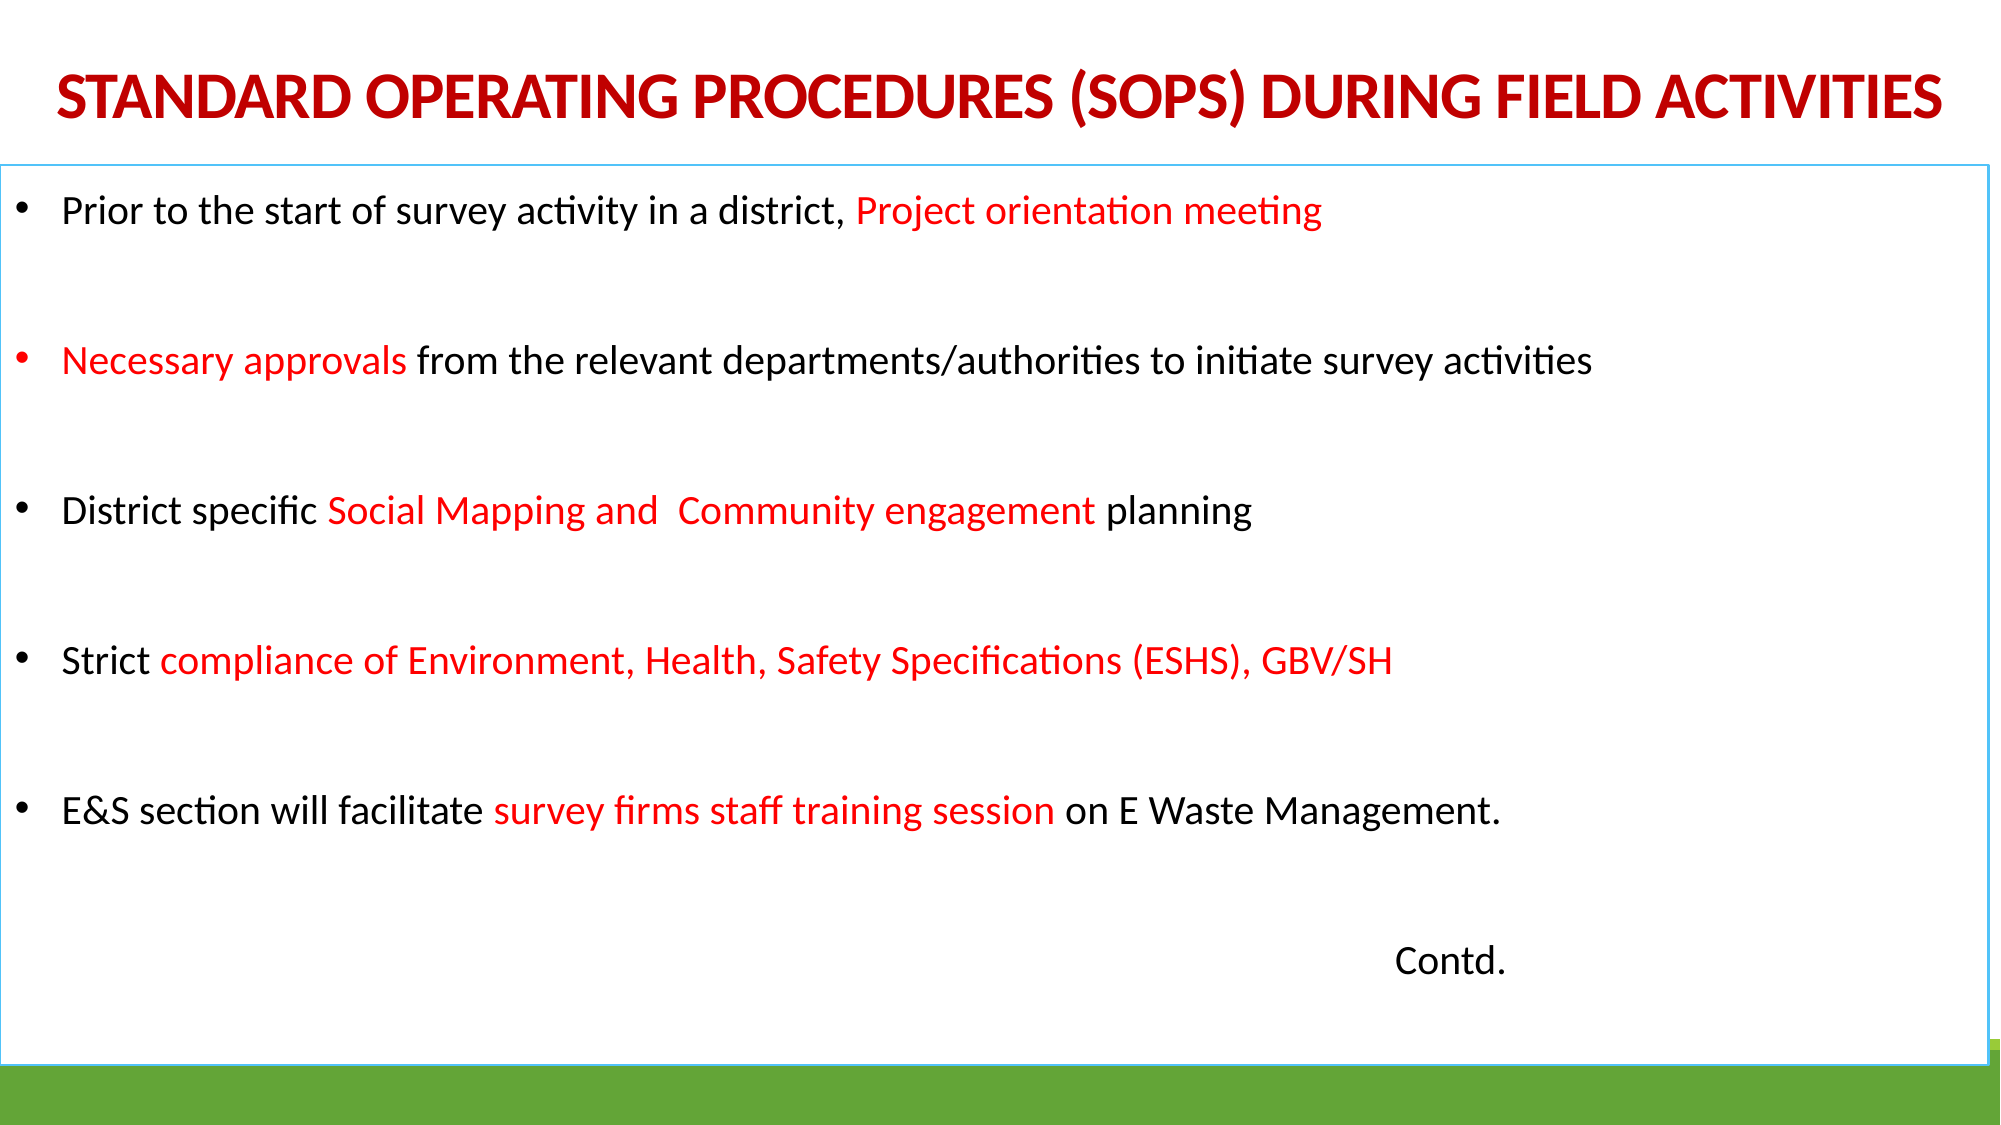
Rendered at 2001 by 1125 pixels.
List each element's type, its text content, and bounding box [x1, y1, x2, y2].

title STANDARD OPERATING PROCEDURES (SOPS) DURING FIELD ACTIVITIES [0, 15, 2000, 141]
text_box Prior to the start of survey activity in a district, Project orientation meeting Necessary approvals from the relevant departments/authorities to initiate survey activities District specific Social Mapping and Community engagement planning Strict compliance of Environment, Health, Safety Specifications (ESHS), GBV/SH E&S section will facilitate survey firms staff training session on E Waste Management. Contd. [0, 164, 1990, 1066]
